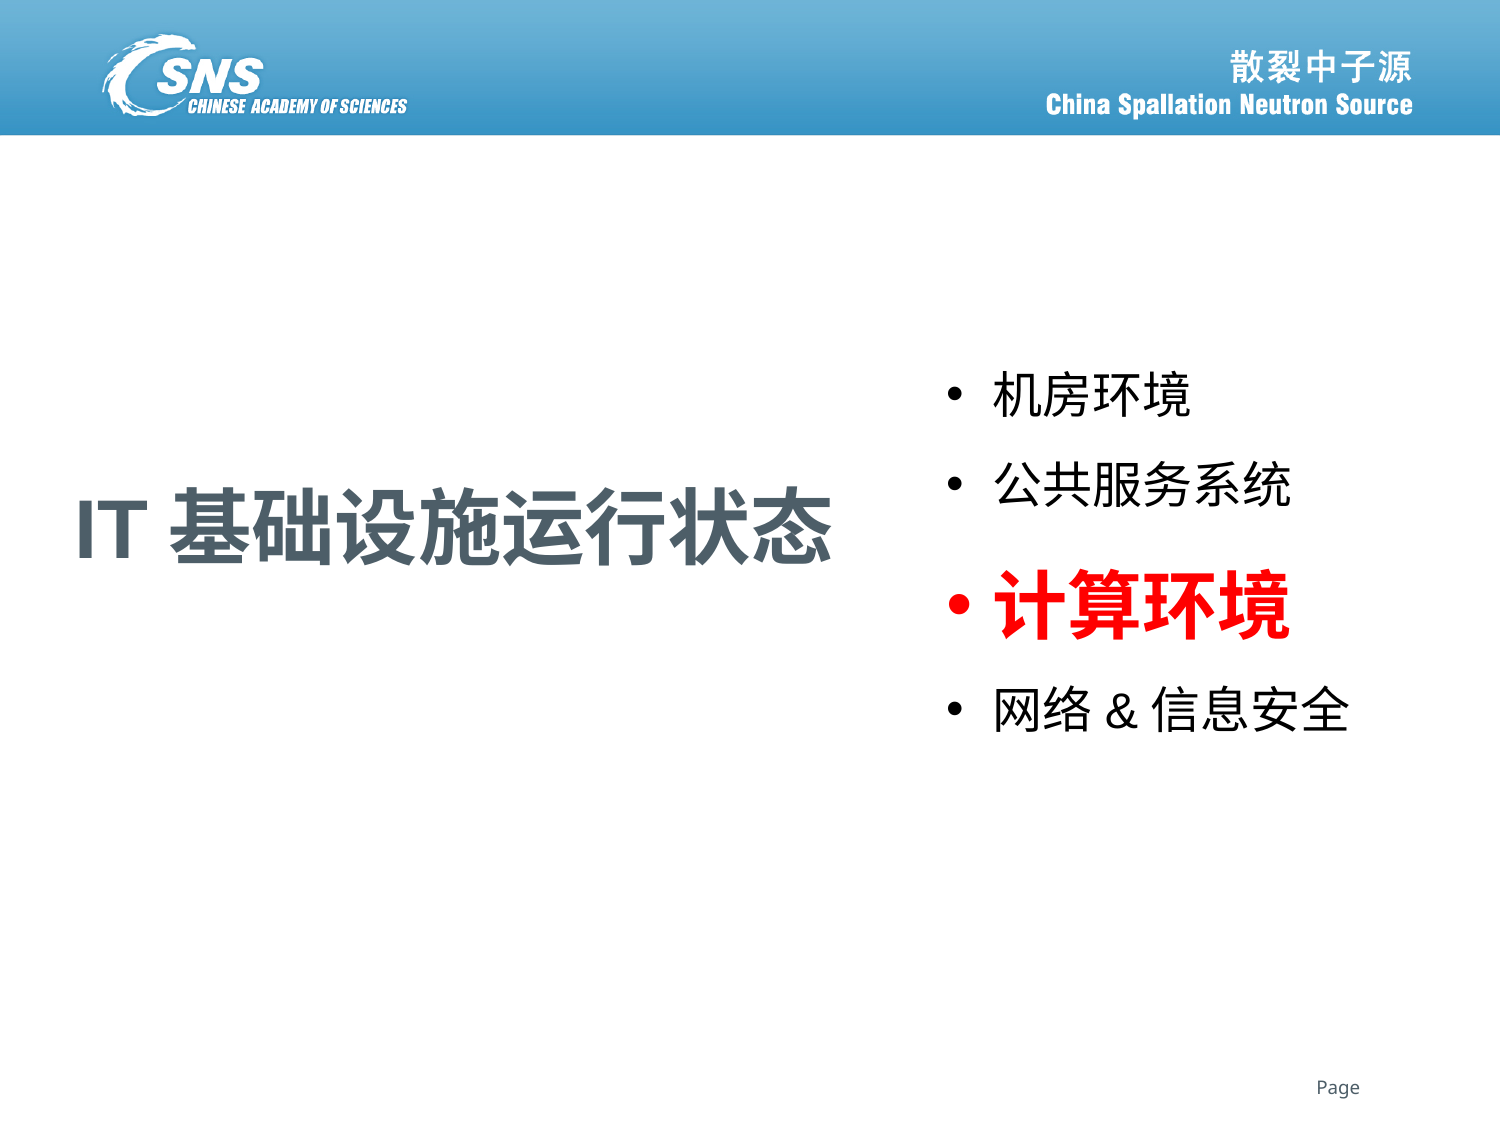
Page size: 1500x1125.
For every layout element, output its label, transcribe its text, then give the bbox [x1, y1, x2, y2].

title IT基础设施运行状态 [59, 468, 856, 692]
text_box 机房环境 公共服务系统 计算环境 网络&信息安全 [856, 326, 1447, 746]
picture [0, 0, 1500, 1125]
